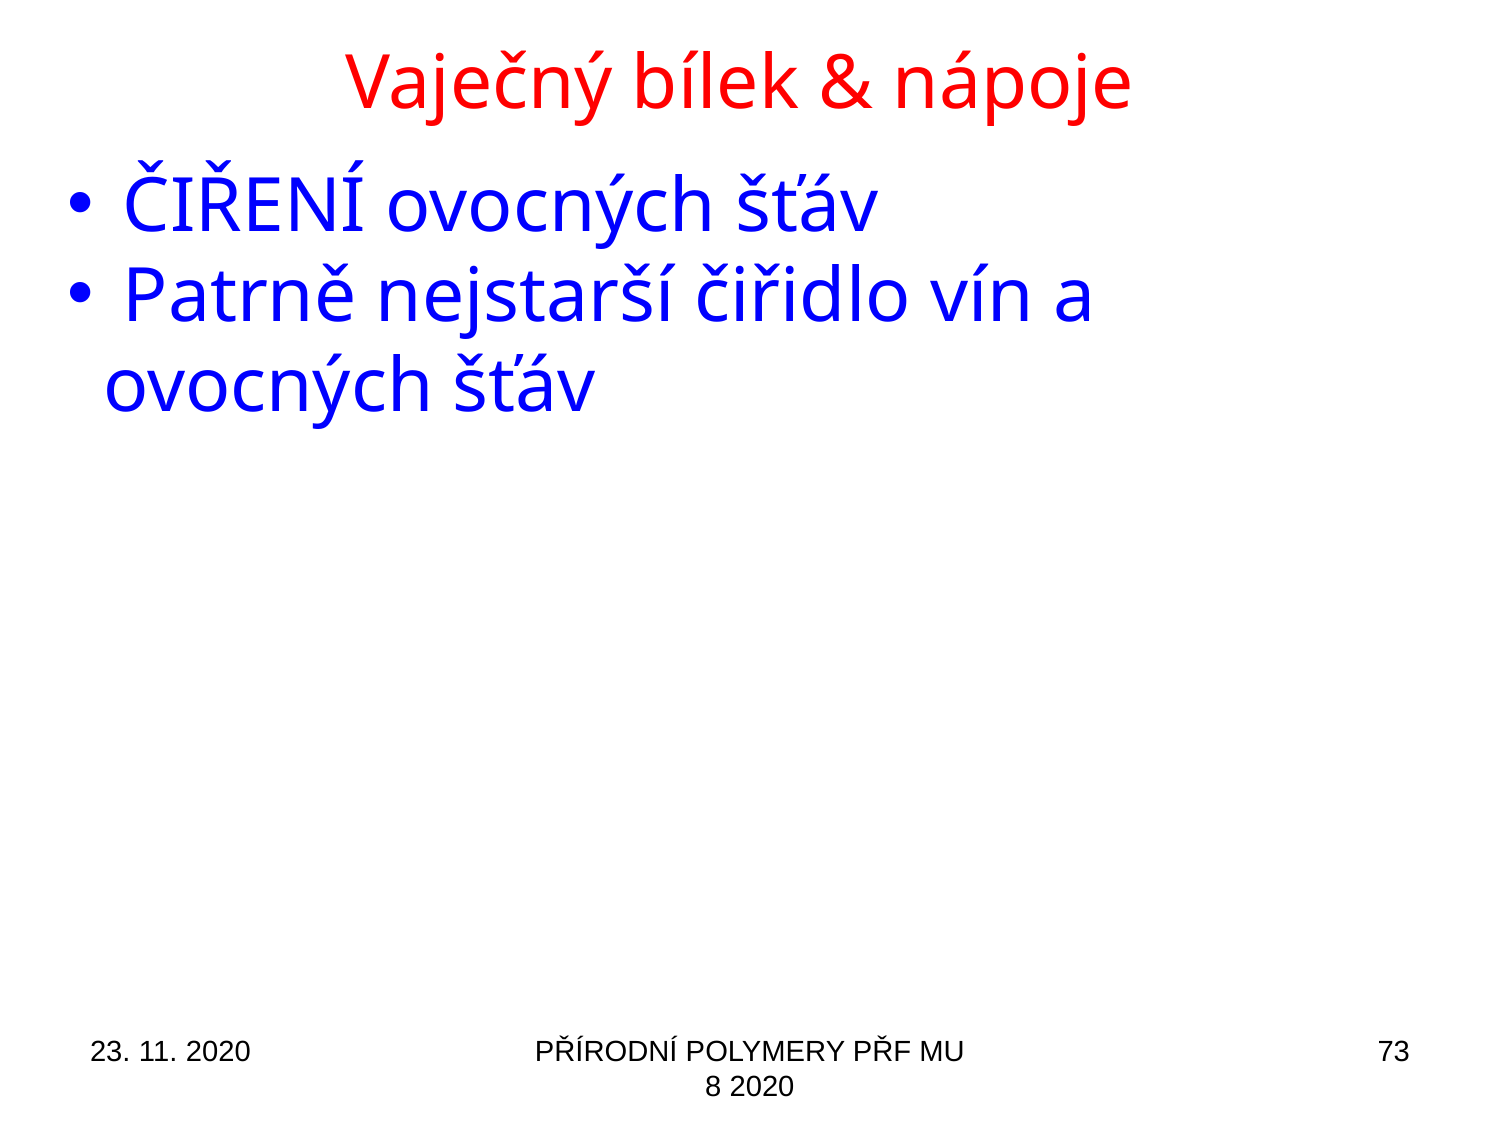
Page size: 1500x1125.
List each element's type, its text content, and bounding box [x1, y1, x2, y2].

text_box ČIŘENÍ ovocných šťáv Patrně nejstarší čiřidlo vín a ovocných šťáv [53, 148, 1412, 524]
title Vaječný bílek & nápoje [64, 18, 1416, 138]
slide_number 23. 11. 2020 [74, 1024, 426, 1103]
footer PŘÍRODNÍ POLYMERY PŘF MU 8 2020 [512, 1024, 988, 1103]
slide_number 73 [1074, 1024, 1426, 1103]
